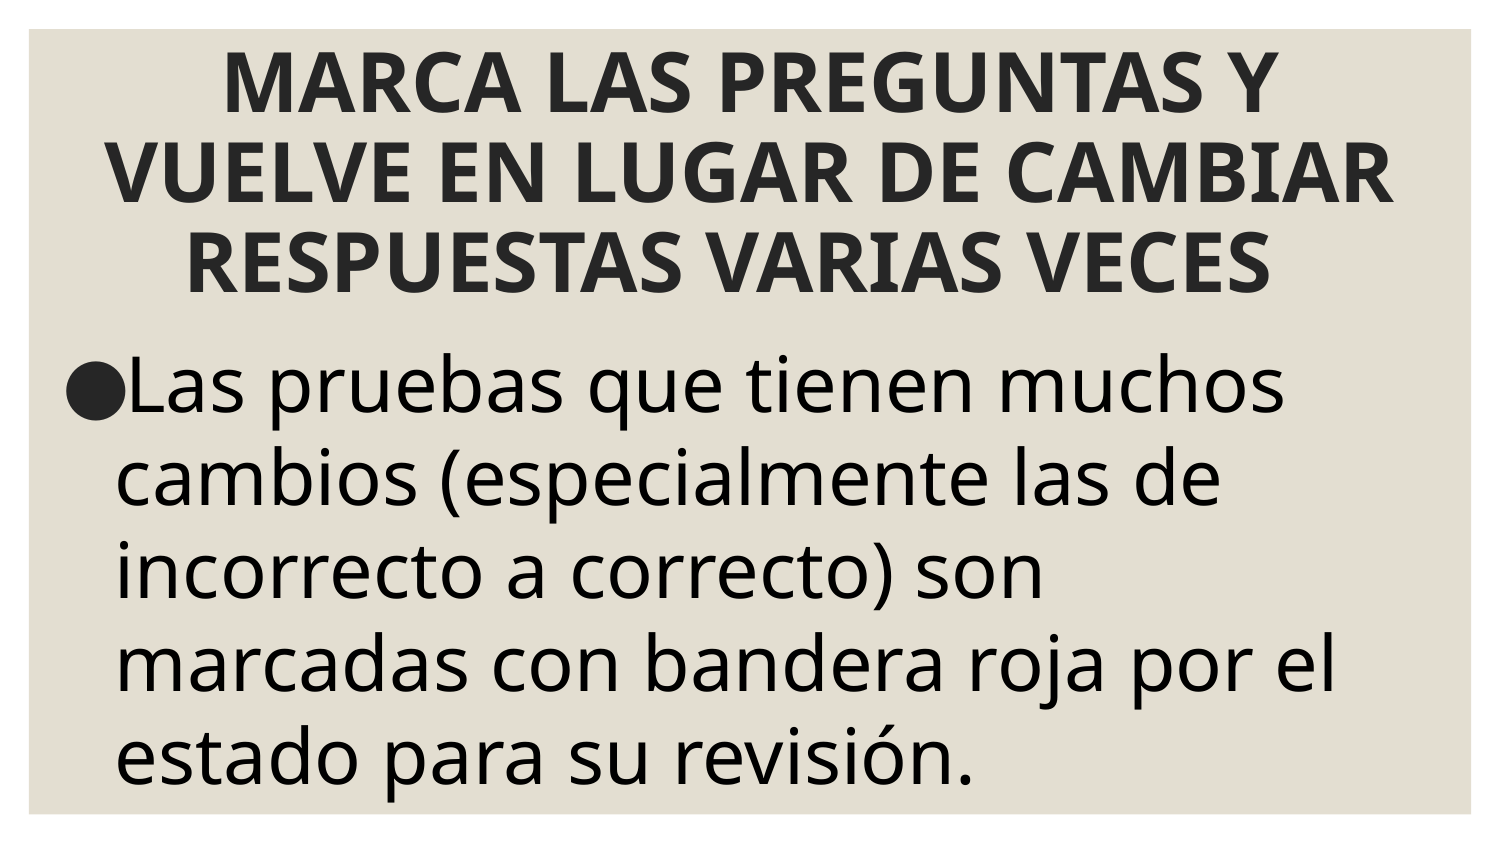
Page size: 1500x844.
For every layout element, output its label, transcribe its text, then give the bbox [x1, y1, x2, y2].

title MARCA LAS PREGUNTAS Y VUELVE EN LUGAR DE CAMBIAR RESPUESTAS VARIAS VECES [51, 25, 1449, 159]
list Las pruebas que tienen muchos cambios (especialmente las de incorrecto a correcto) son marcadas con bandera roja por el estado para su revisión. [30, 320, 1428, 819]
